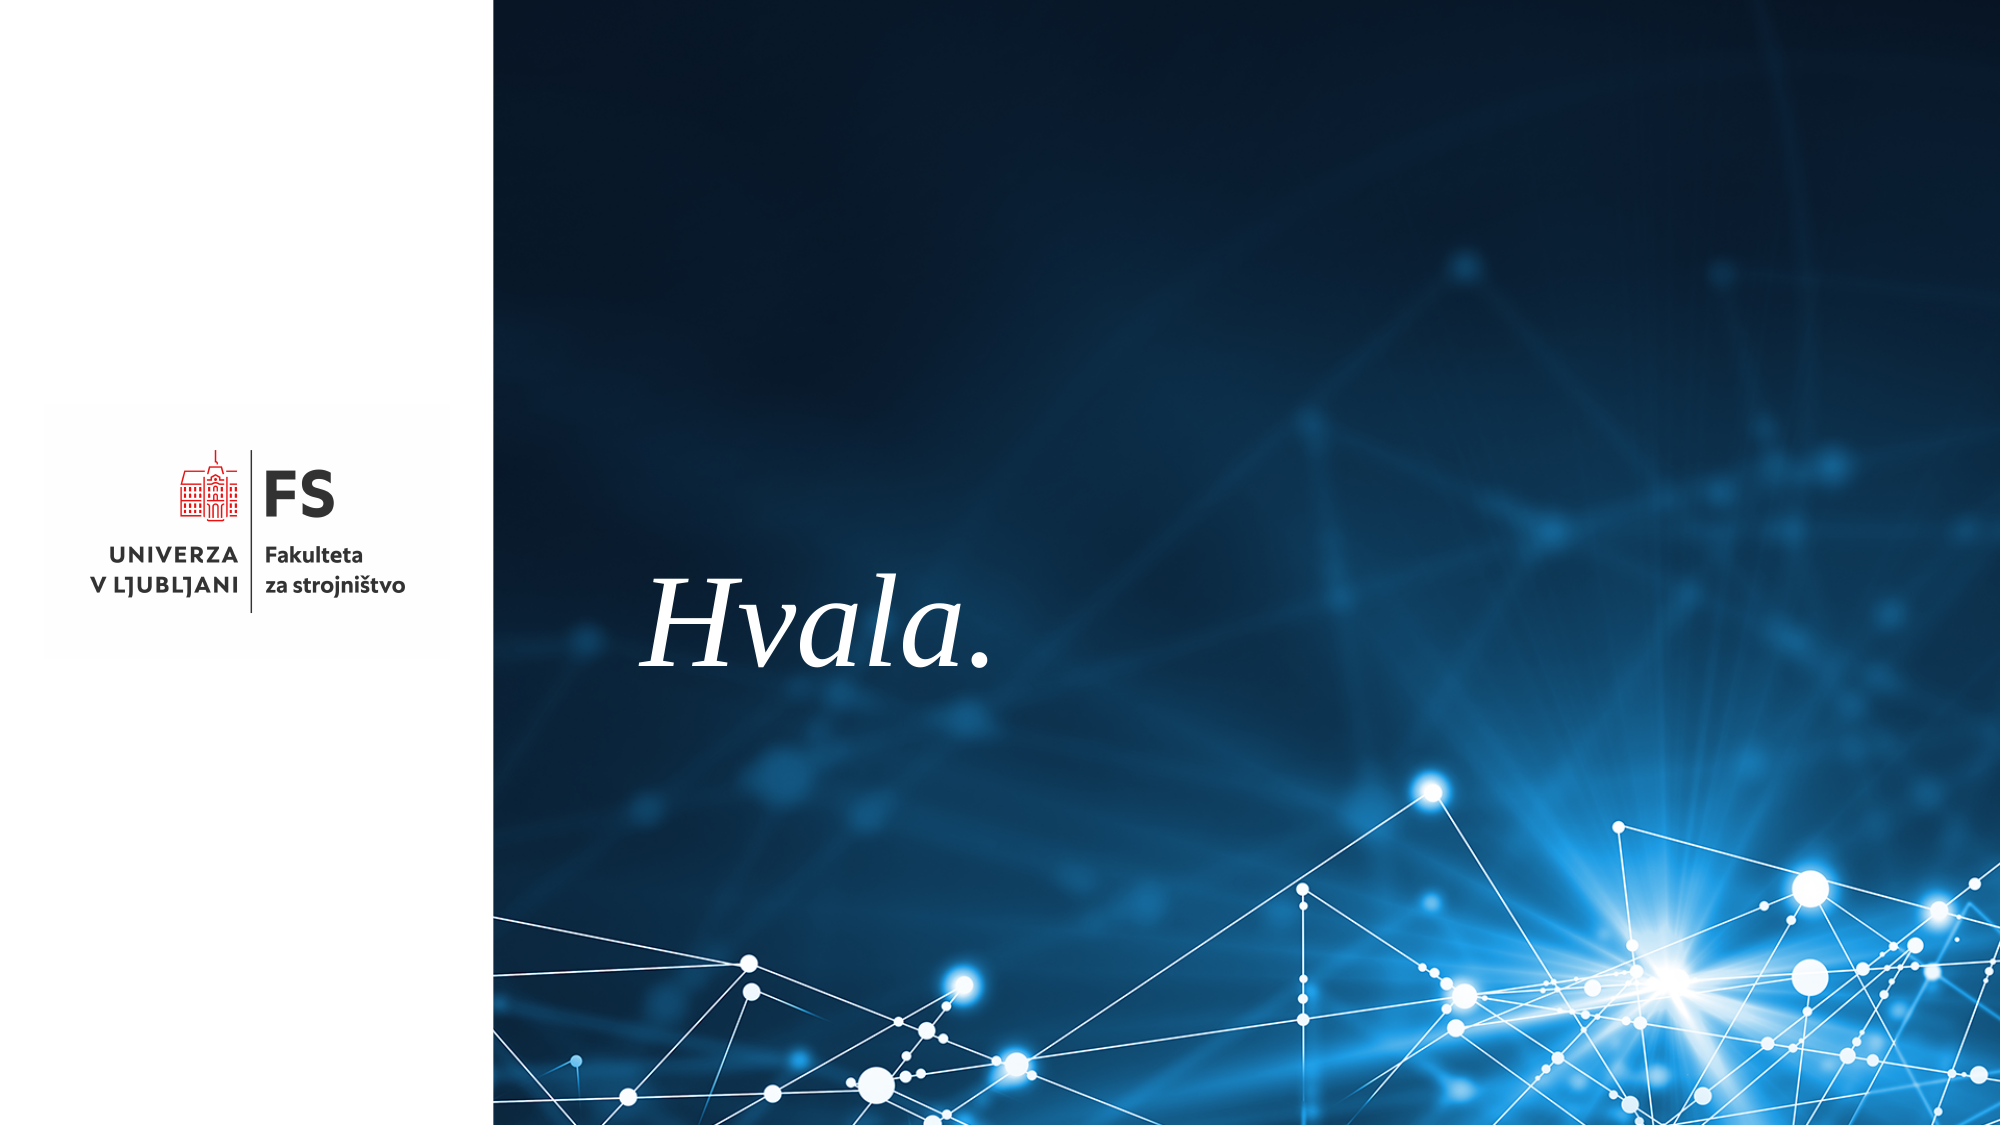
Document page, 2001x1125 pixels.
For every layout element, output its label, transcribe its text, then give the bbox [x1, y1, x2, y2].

picture [44, 404, 450, 659]
text_box [0, 0, 494, 1125]
picture [494, 0, 2000, 1125]
title Hvala. [640, 280, 1831, 690]
